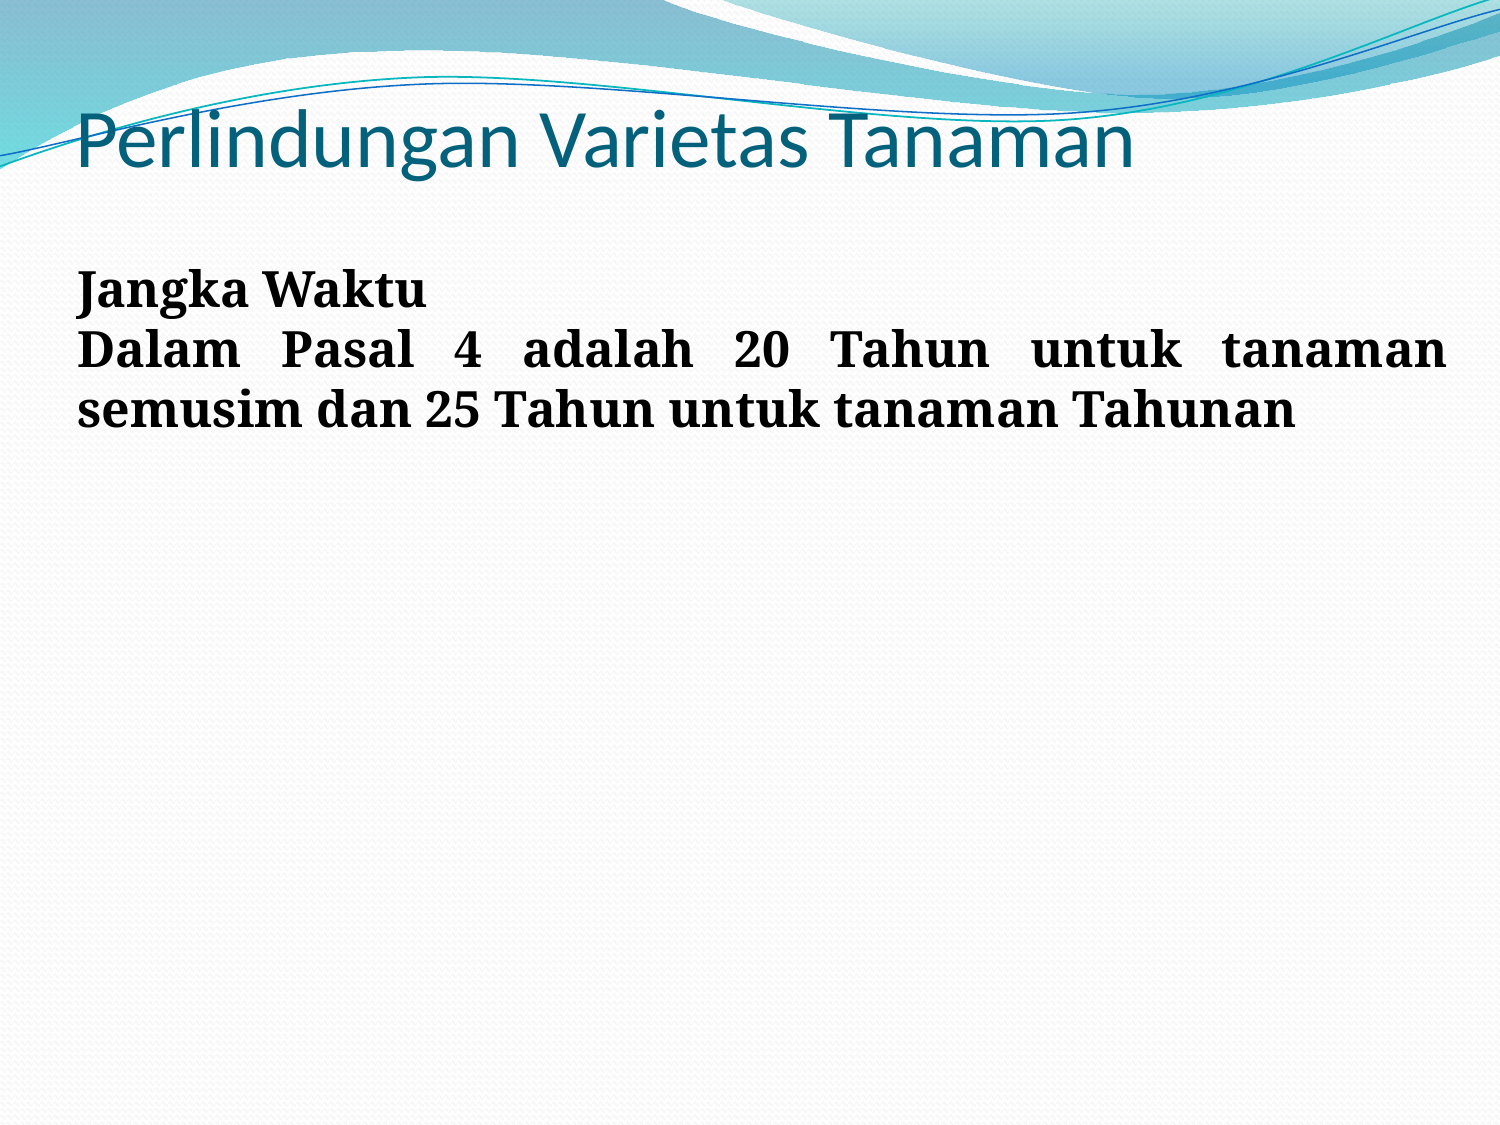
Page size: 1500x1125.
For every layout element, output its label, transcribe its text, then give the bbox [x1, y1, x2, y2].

title Perlindungan Varietas Tanaman [75, 99, 1300, 185]
text_box Jangka Waktu Dalam Pasal 4 adalah 20 Tahun untuk tanaman semusim dan 25 Tahun untuk tanaman Tahunan [62, 249, 1463, 445]
